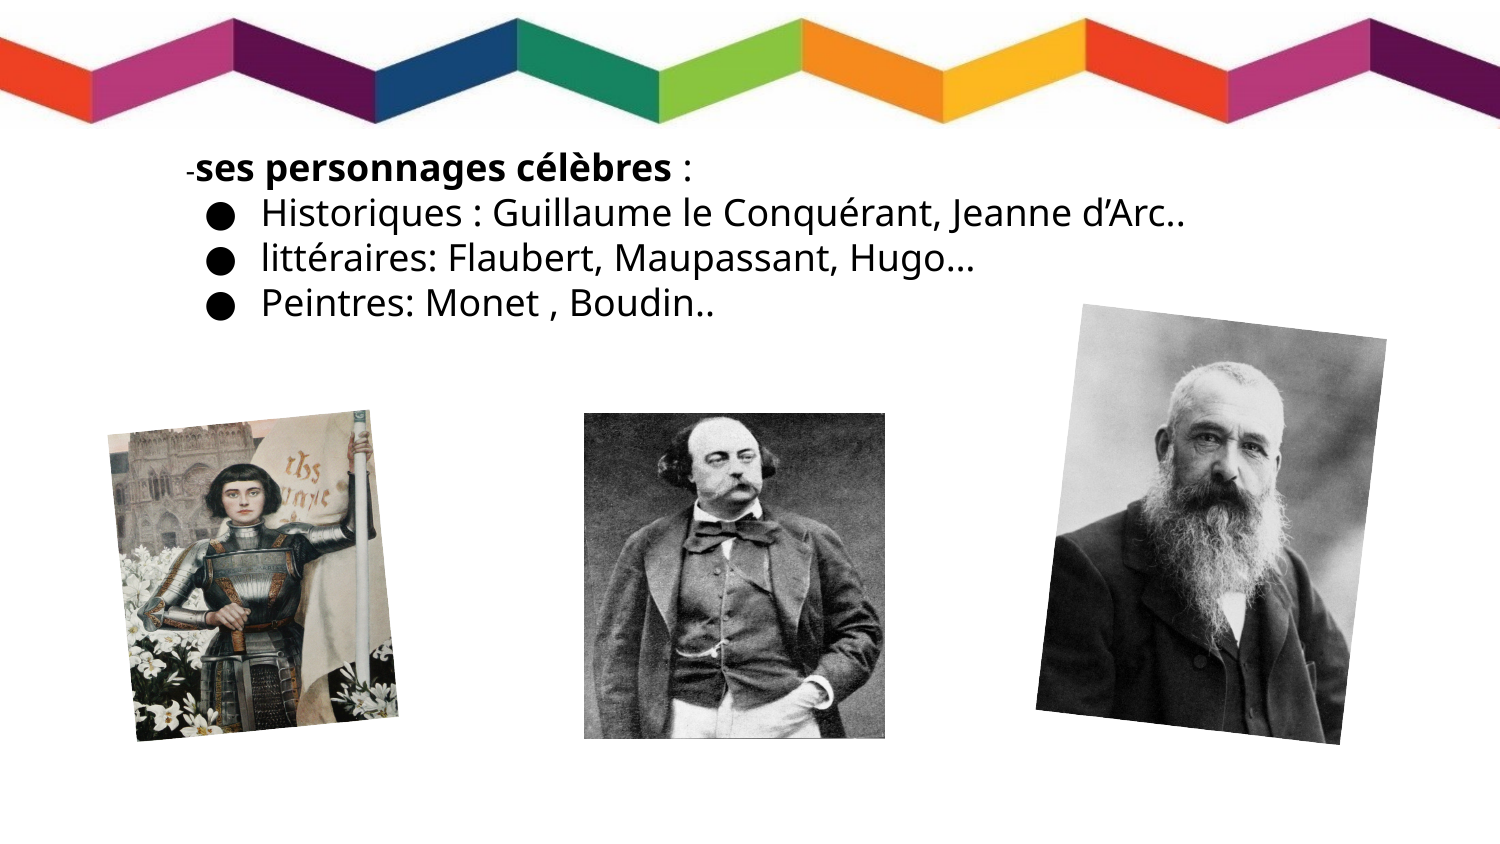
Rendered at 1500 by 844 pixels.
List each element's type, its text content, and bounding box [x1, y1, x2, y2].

picture [584, 412, 885, 739]
picture [108, 410, 399, 742]
picture [1036, 304, 1386, 745]
picture [0, 12, 1500, 130]
text_box -ses personnages célèbres : Historiques : Guillaume le Conquérant, Jeanne d’Arc.. littéraires: Flaubert, Maupassant, Hugo… Peintres: Monet , Boudin.. [170, 137, 1352, 386]
